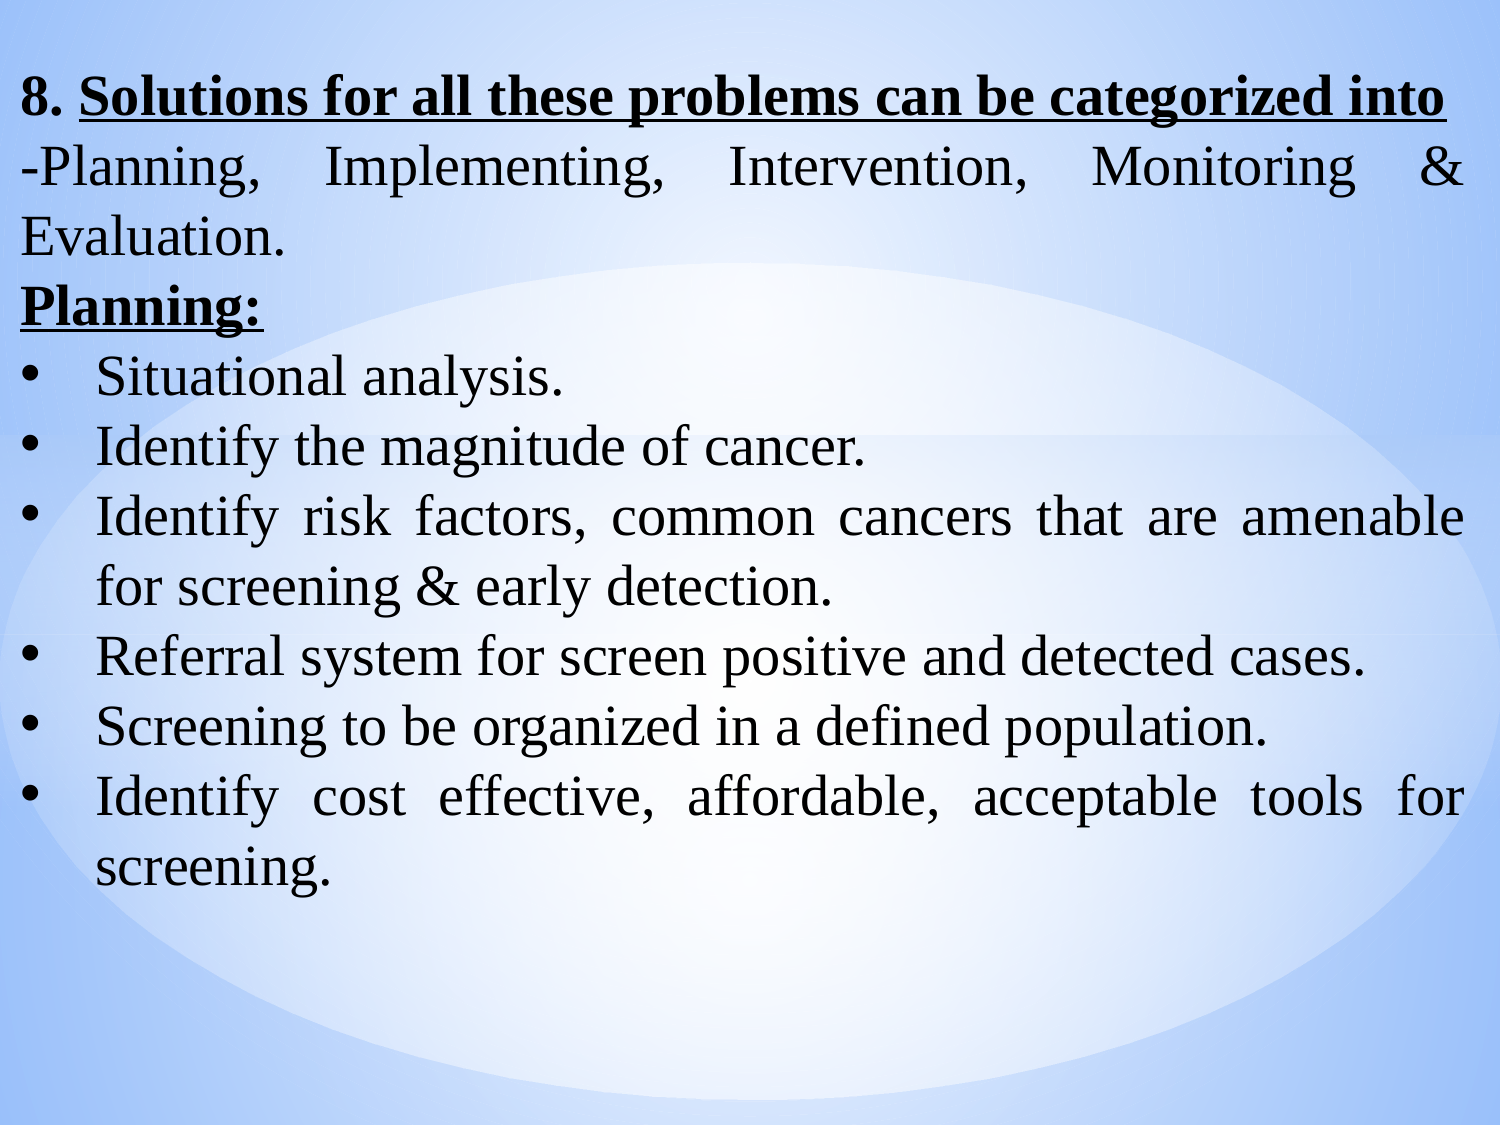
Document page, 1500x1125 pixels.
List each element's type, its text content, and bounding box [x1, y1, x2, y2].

text_box 8. Solutions for all these problems can be categorized into -Planning, Implementing, Intervention, Monitoring & Evaluation. Planning: Situational analysis. Identify the magnitude of cancer. Identify risk factors, common cancers that are amenable for screening & early detection. Referral system for screen positive and detected cases. Screening to be organized in a defined population. Identify cost effective, affordable, acceptable tools for screening. [5, 49, 1481, 950]
